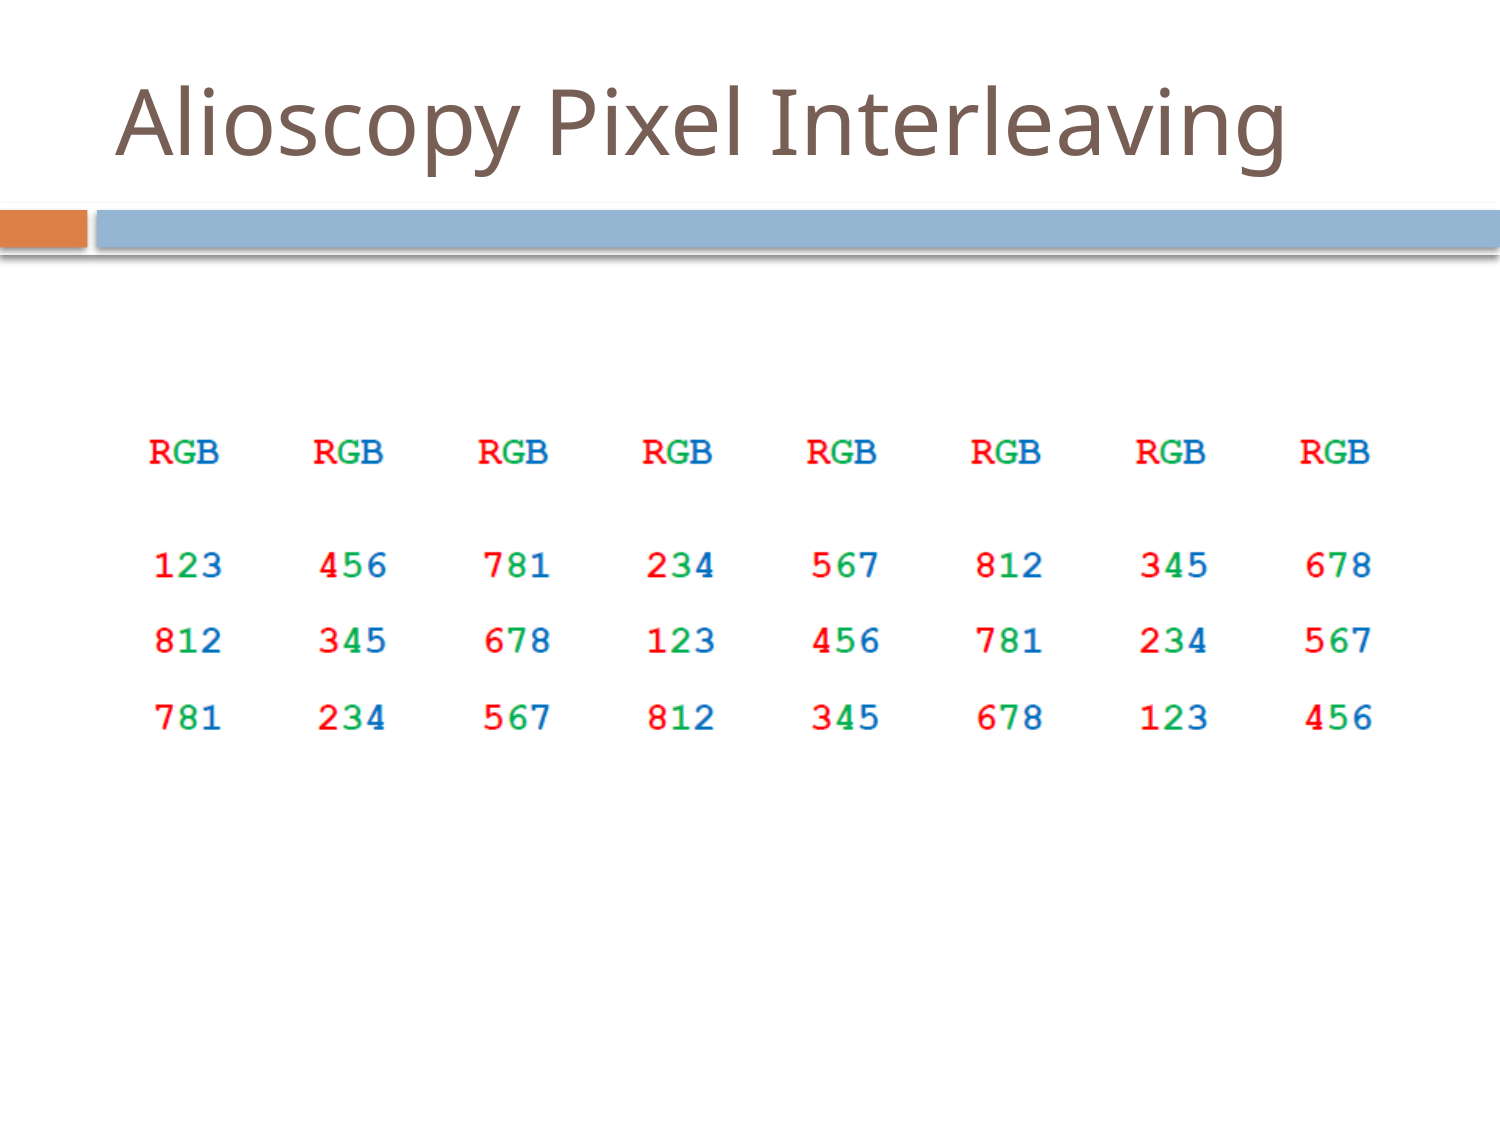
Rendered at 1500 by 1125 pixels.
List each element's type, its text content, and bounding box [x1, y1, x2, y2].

picture [130, 432, 1441, 477]
picture [133, 532, 1400, 752]
title Alioscopy Pixel Interleaving [100, 37, 1438, 200]
